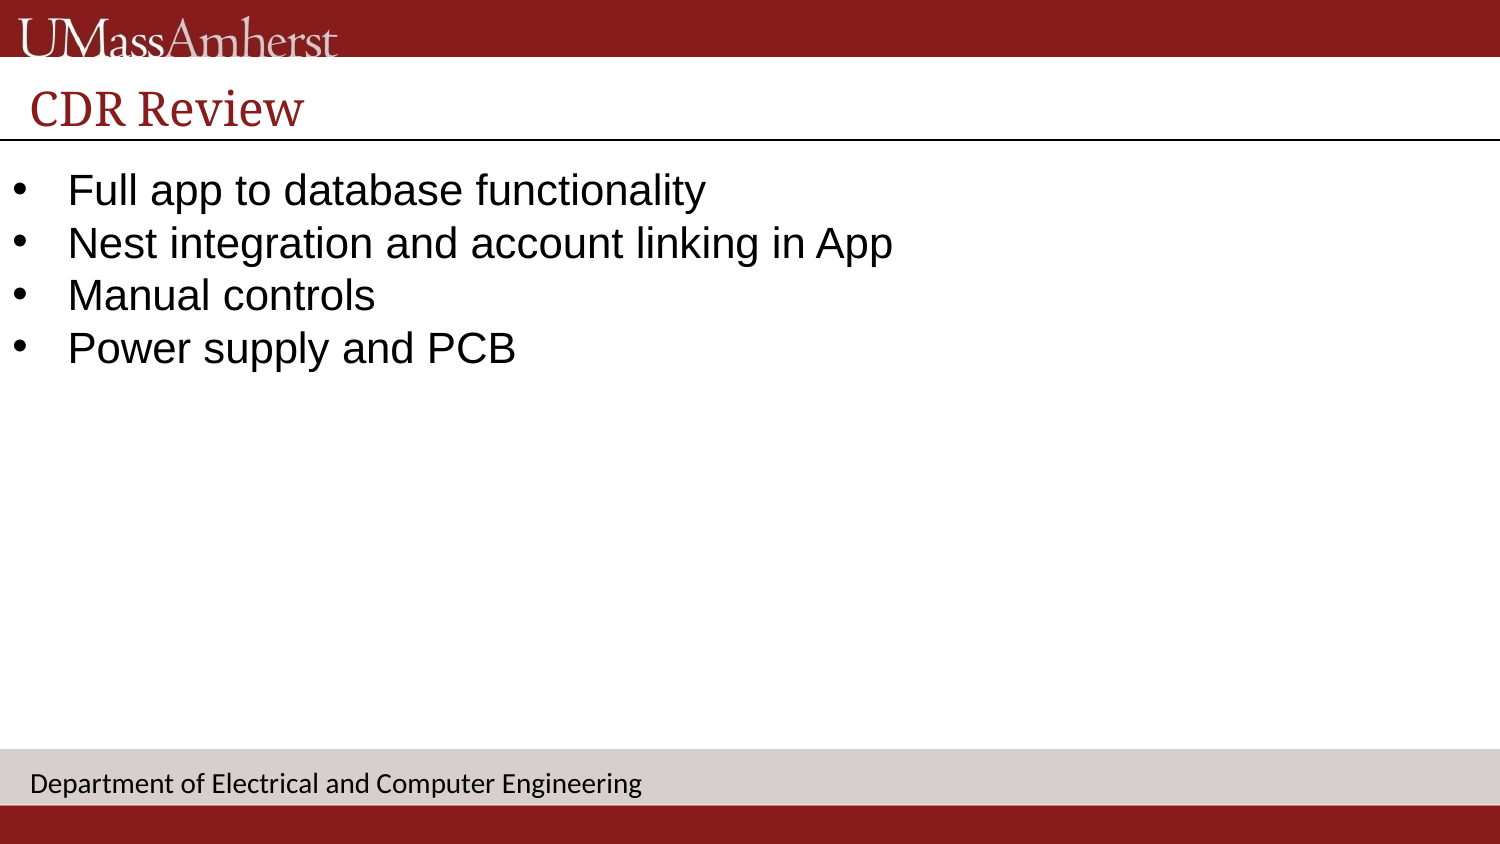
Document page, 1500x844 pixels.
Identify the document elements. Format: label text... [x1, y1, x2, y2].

picture [0, 0, 1500, 57]
picture [0, 749, 1500, 844]
text_box Full app to database functionality Nest integration and account linking in App Manual controls Power supply and PCB [0, 156, 1500, 743]
text_box Department of Electrical and Computer Engineering [18, 759, 711, 805]
text_box CDR Review [18, 72, 1107, 139]
